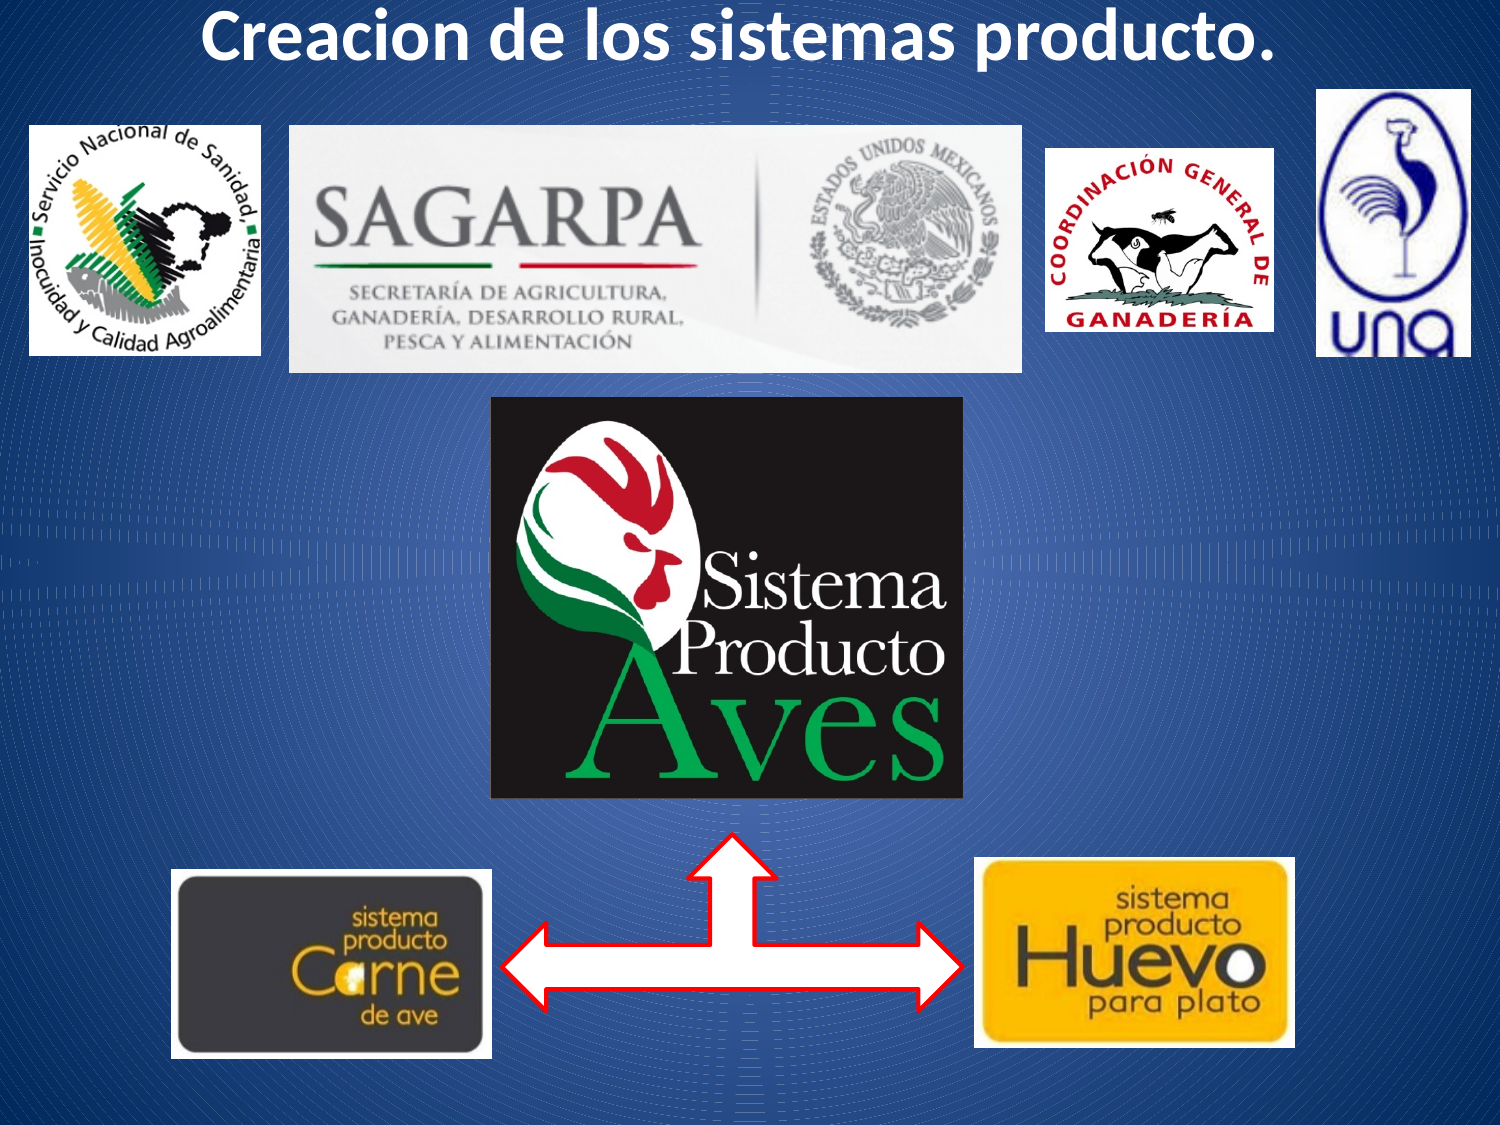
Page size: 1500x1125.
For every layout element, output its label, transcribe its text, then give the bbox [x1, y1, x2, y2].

picture [1045, 148, 1274, 332]
picture [29, 125, 261, 356]
picture [170, 869, 492, 1059]
title Creacion de los sistemas producto. [64, 0, 1415, 124]
picture [289, 125, 1022, 374]
picture [489, 396, 963, 800]
picture [1316, 89, 1471, 357]
picture [974, 857, 1296, 1049]
text_box [499, 832, 965, 1014]
